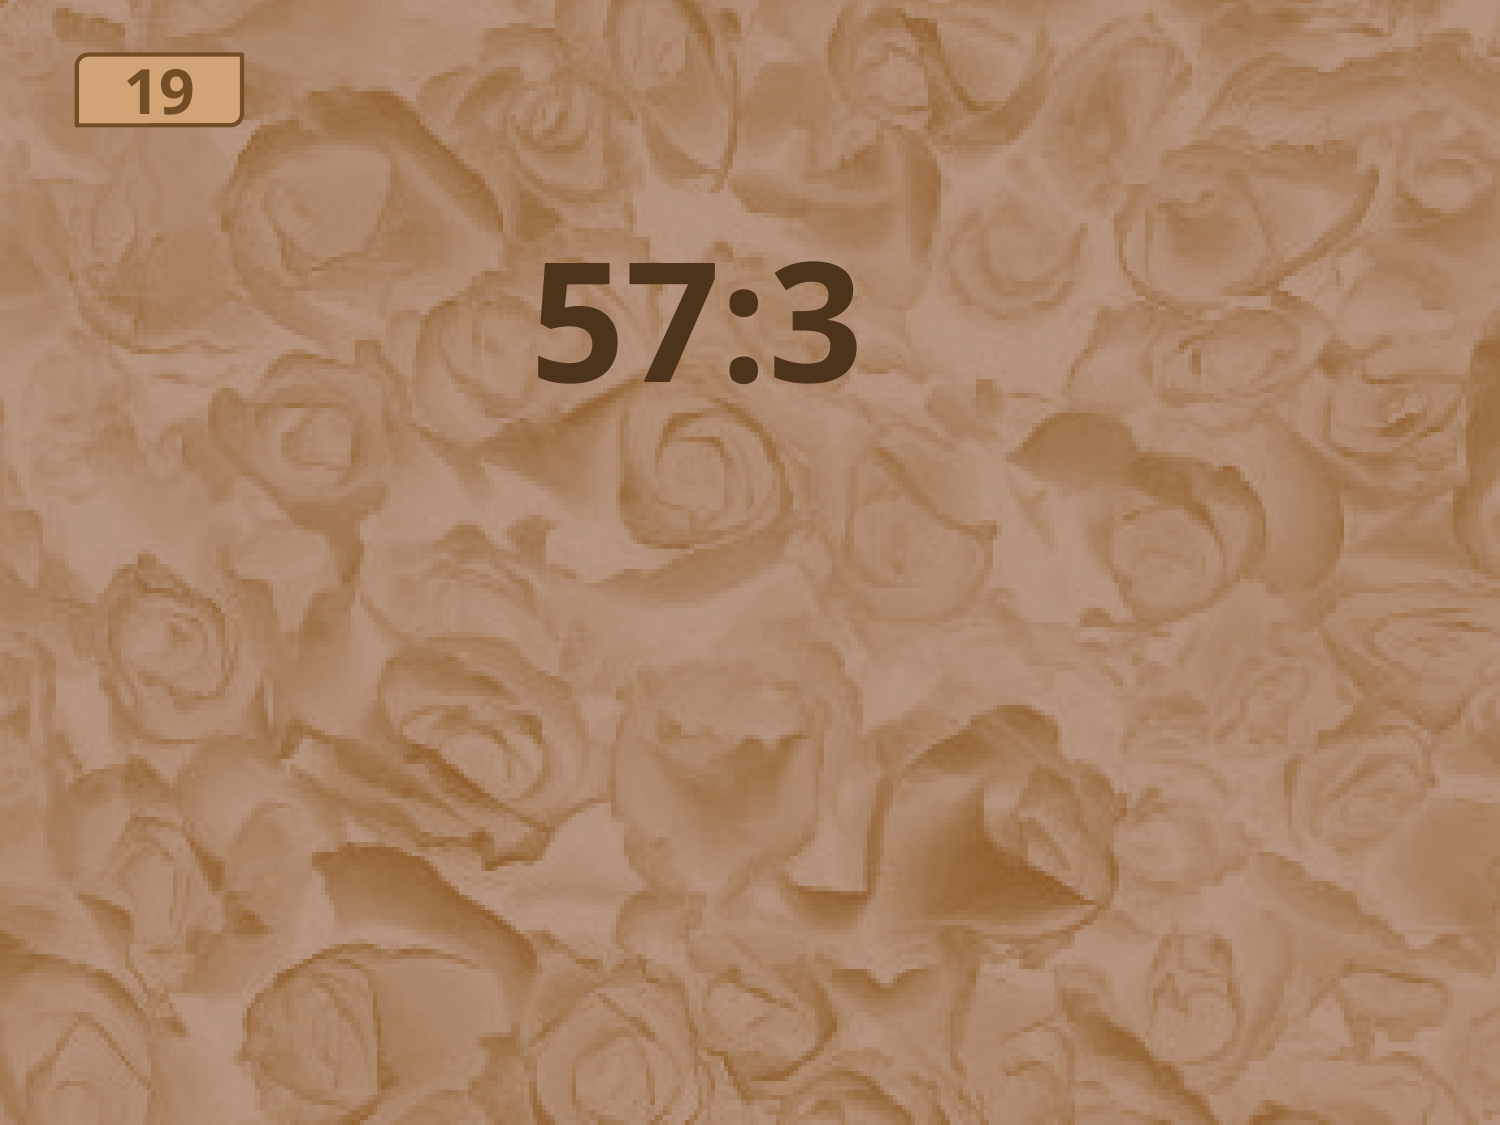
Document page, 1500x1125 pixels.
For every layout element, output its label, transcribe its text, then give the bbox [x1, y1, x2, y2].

text_box 57:3 [159, 208, 1365, 423]
text_box 19 [74, 52, 245, 128]
